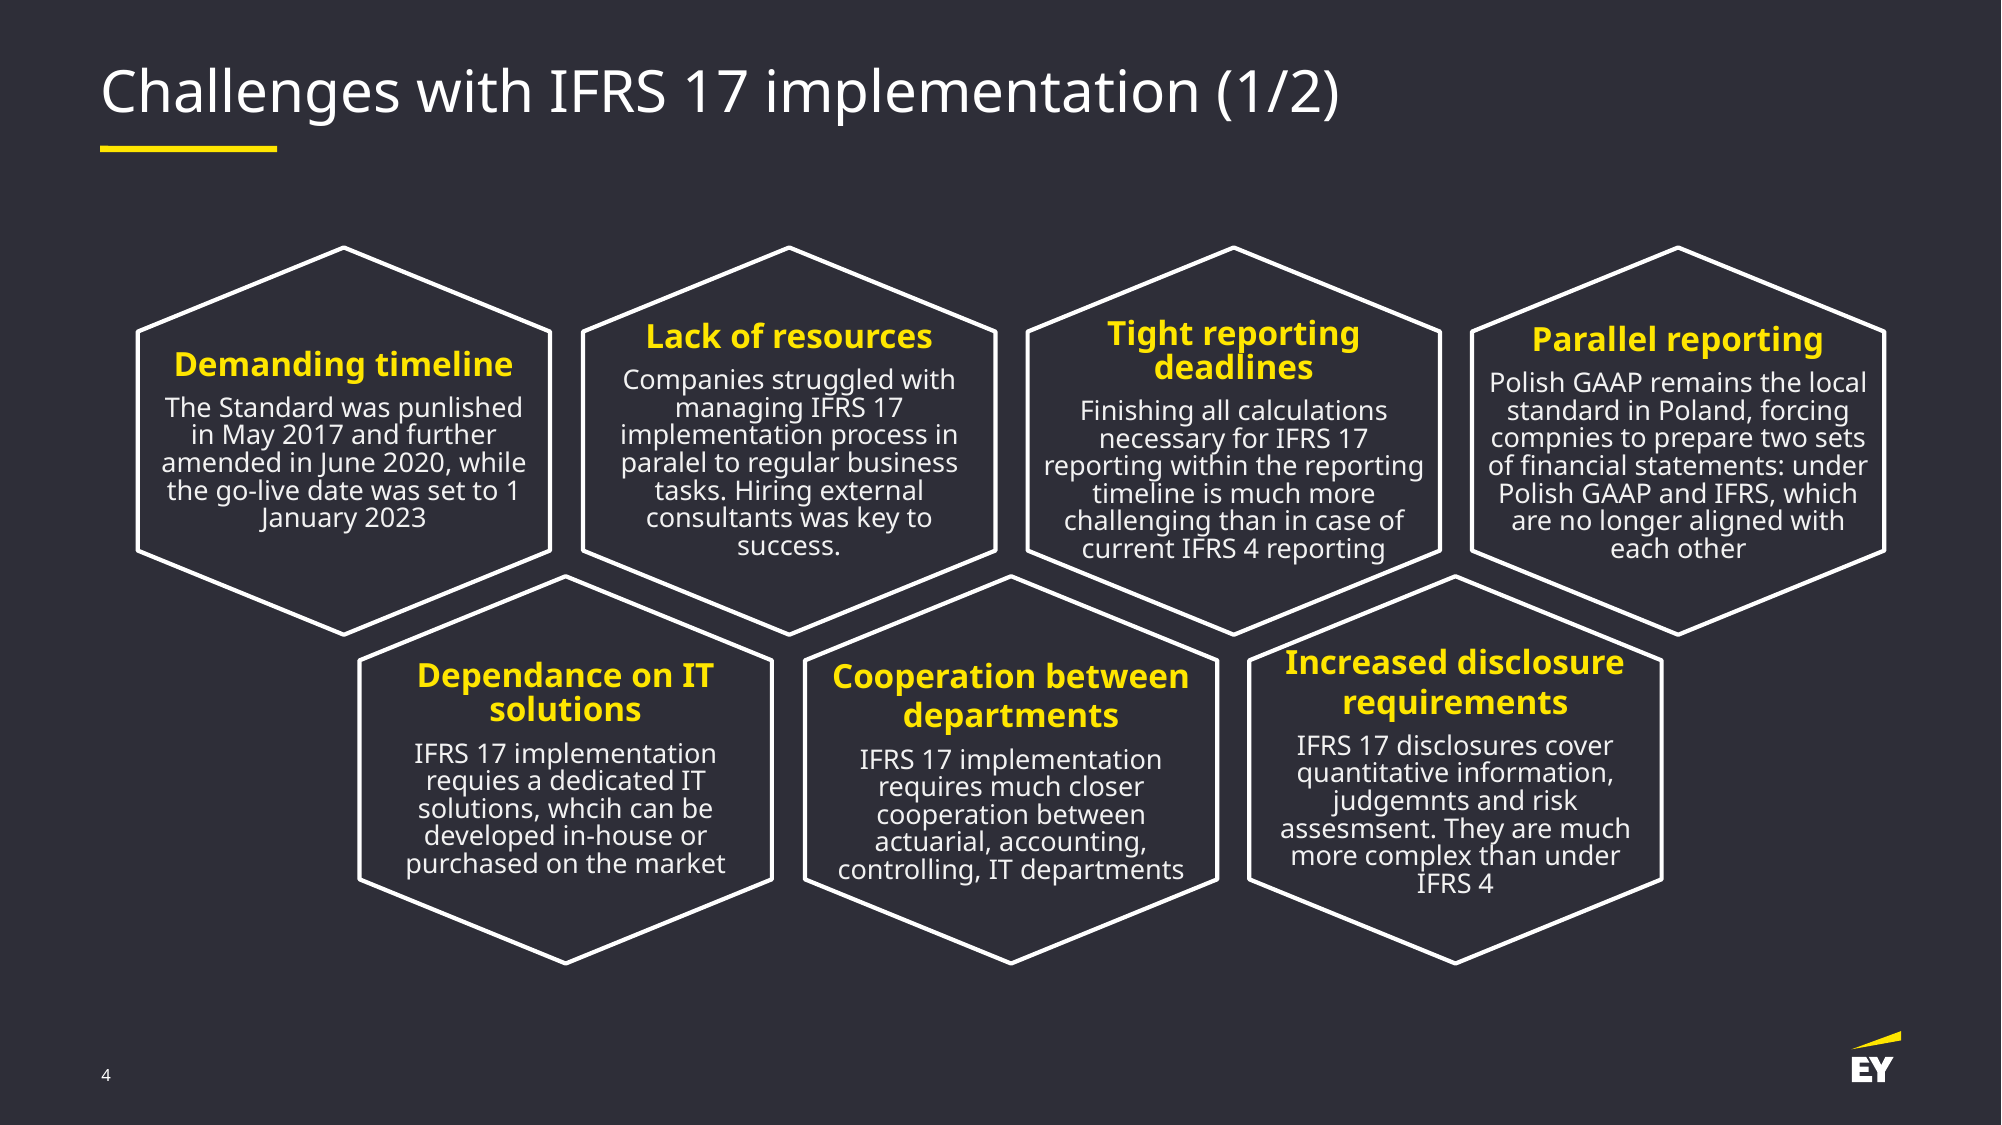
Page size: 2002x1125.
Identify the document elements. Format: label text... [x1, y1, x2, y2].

text_box Lack of resources Companies struggled with managing IFRS 17 implementation process in paralel to regular business tasks. Hiring external consultants was key to success. [580, 245, 998, 637]
text_box Parallel reporting Polish GAAP remains the local standard in Poland, forcing compnies to prepare two sets of financial statements: under Polish GAAP and IFRS, which are no longer aligned with each other [1469, 245, 1887, 637]
text_box Tight reporting deadlines Finishing all calculations necessary for IFRS 17 reporting within the reporting timeline is much more challenging than in case of current IFRS 4 reporting [1025, 245, 1443, 637]
text_box Demanding timeline The Standard was punlished in May 2017 and further amended in June 2020, while the go-live date was set to 1 January 2023 [135, 245, 553, 637]
text_box Challenges with IFRS 17 implementation (1/2) [100, 64, 1901, 162]
text_box Cooperation between departments IFRS 17 implementation requires much closer cooperation between actuarial, accounting, controlling, IT departments [802, 574, 1220, 966]
text_box Dependance on IT solutions IFRS 17 implementation requies a dedicated IT solutions, whcih can be developed in-house or purchased on the market [357, 574, 774, 966]
text_box Increased disclosure requirements IFRS 17 disclosures cover quantitative information, judgemnts and risk assesmsent. They are much more complex than under IFRS 4 [1247, 574, 1664, 966]
slide_number 4 [101, 1061, 211, 1092]
